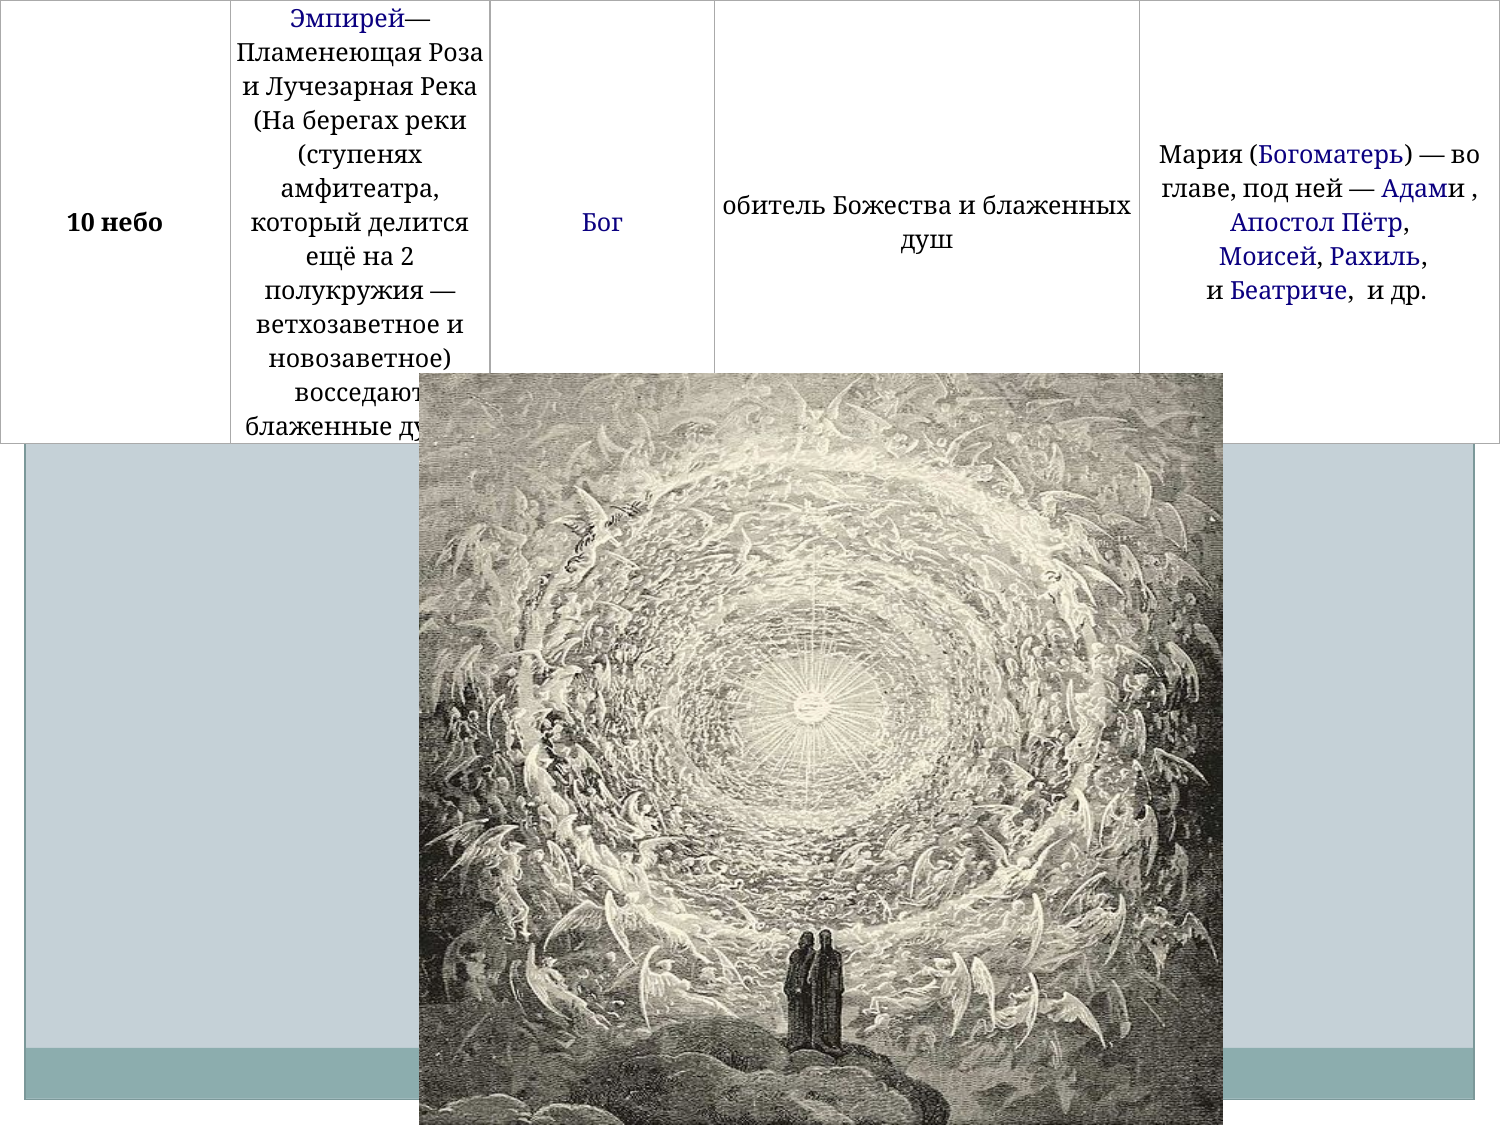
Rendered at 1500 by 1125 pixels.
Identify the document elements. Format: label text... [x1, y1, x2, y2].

table_header Эмпирей— Пламенеющая Роза и Лучезарная Река (На берегах реки (ступенях амфитеатра, который делится ещё на 2 полукружия — ветхозаветное и новозаветное) восседают блаженные души. [231, 1, 489, 443]
table_header обитель Божества и блаженных душ [715, 1, 1139, 370]
table_header 10 небо [1, 1, 230, 443]
table_header Мария (Богоматерь) — во главе, под ней — Адами , Апостол Пётр, Моисей, Рахиль, и Беатриче, и др. [1140, 1, 1499, 443]
table_header Бог [491, 1, 714, 370]
picture [418, 373, 1223, 1125]
